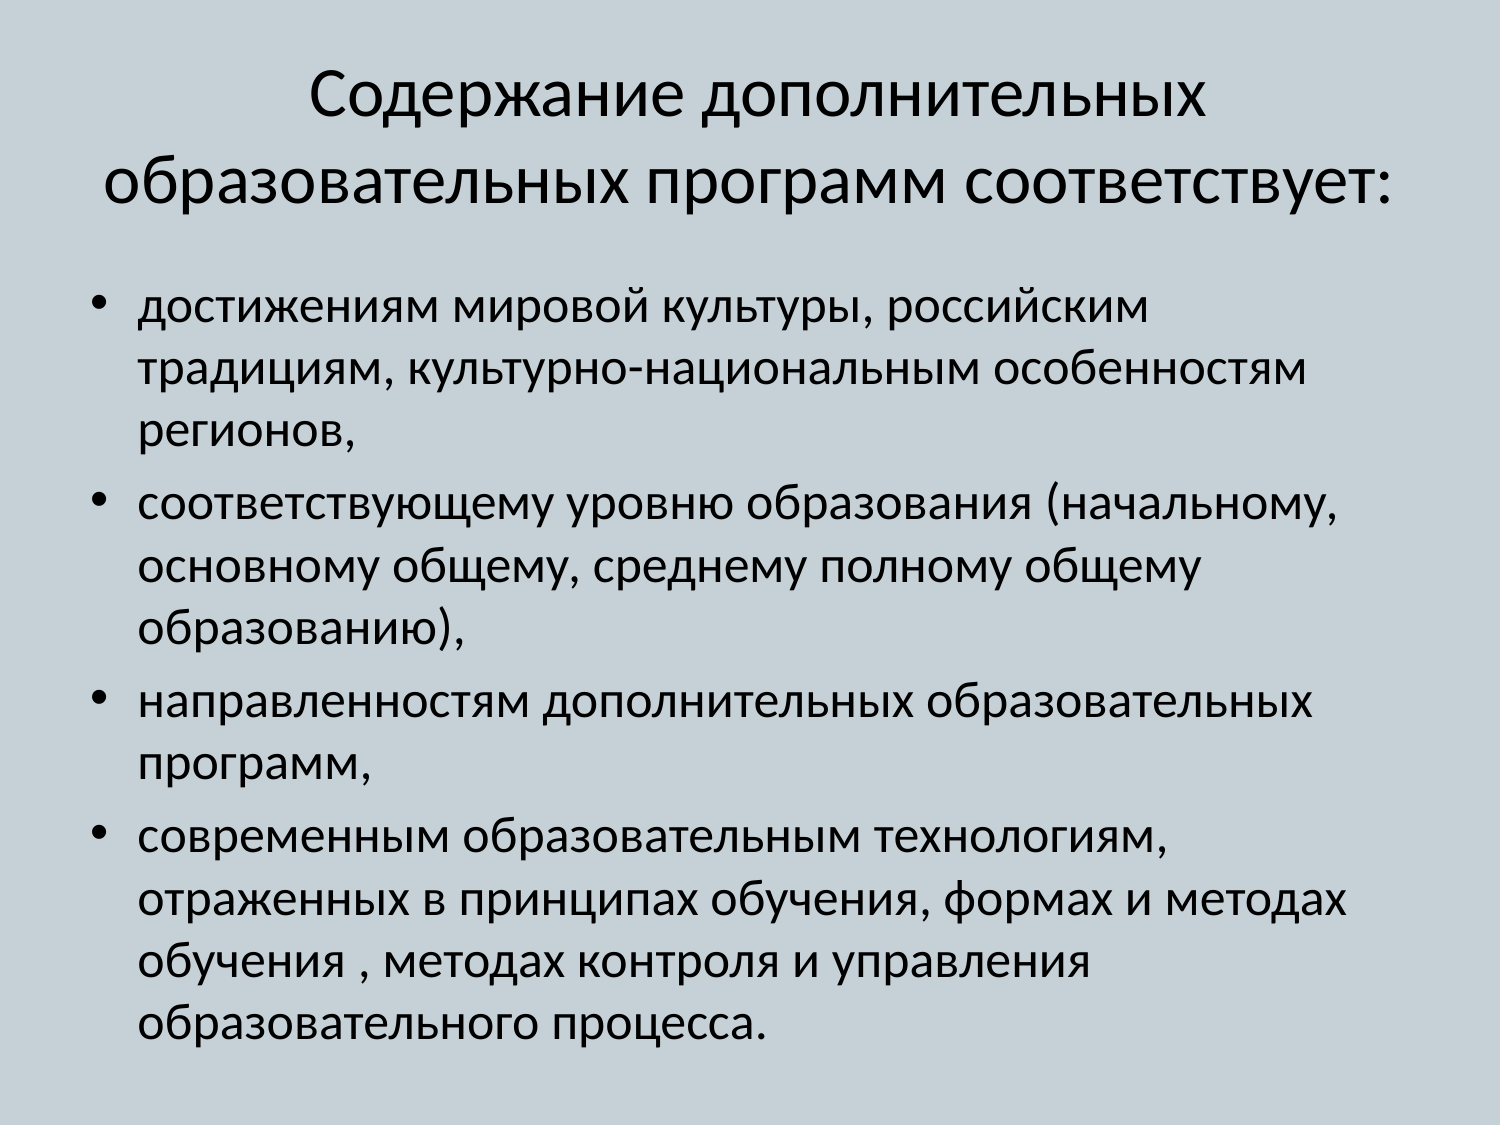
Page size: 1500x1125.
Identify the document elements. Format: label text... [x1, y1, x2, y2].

list достижениям мировой культуры, российским традициям, культурно-национальным особенностям регионов, соответствующему уровню образования (начальному, основному общему, среднему полному общему образованию), направленностям дополнительных образовательных программ, современным образовательным технологиям, отраженных в принципах обучения, формах и методах обучения , методах контроля и управления образовательного процесса. [75, 262, 1425, 1067]
title Содержание дополнительных образовательных программ соответствует: [75, 23, 1425, 233]
